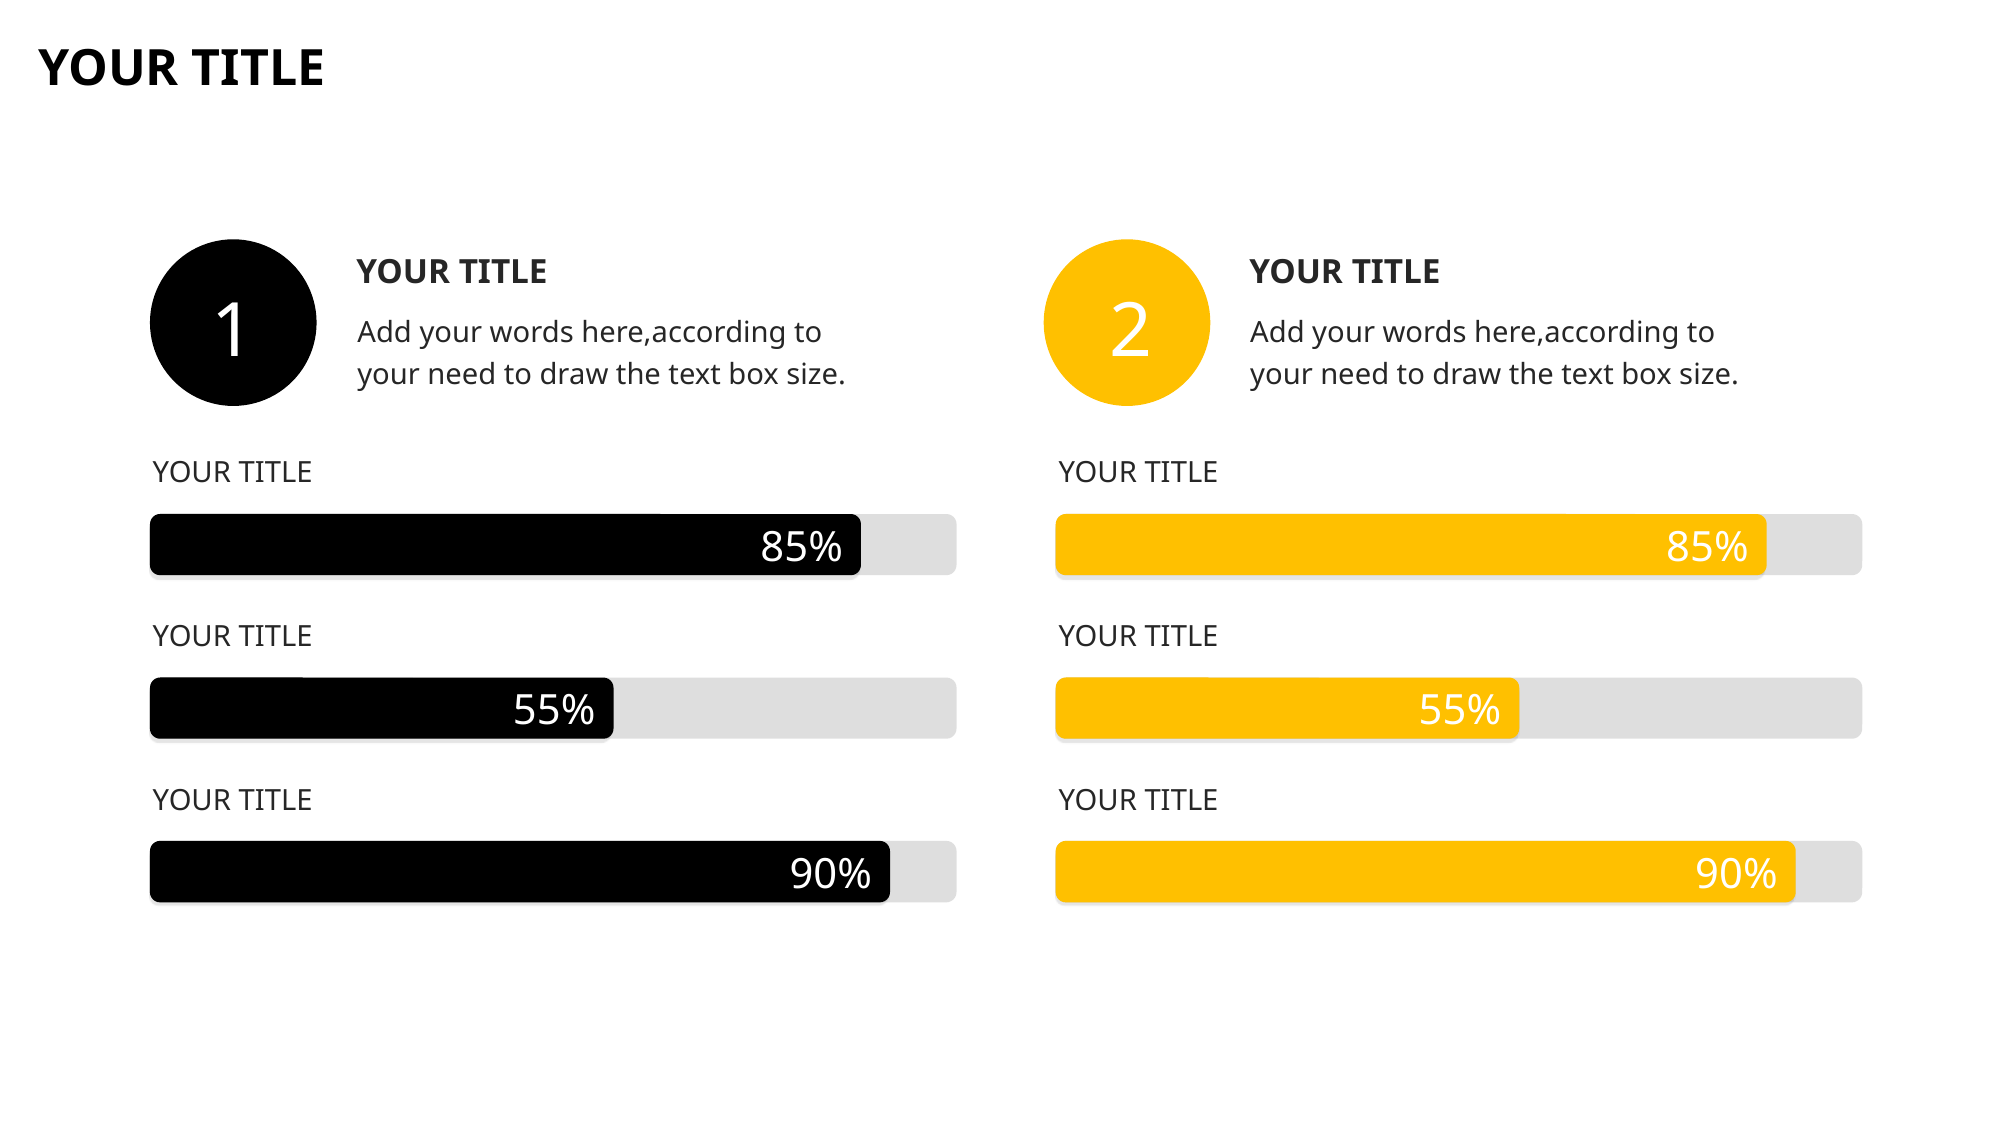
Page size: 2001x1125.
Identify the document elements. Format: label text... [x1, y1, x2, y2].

text_box YOUR TITLE [137, 450, 686, 501]
text_box Add your words here,according to your need to draw the text box size. [342, 298, 885, 398]
text_box 55% [149, 676, 615, 740]
text_box YOUR TITLE [1234, 247, 1777, 299]
text_box [149, 238, 318, 407]
text_box [1448, 676, 1863, 740]
text_box 85% [149, 513, 862, 576]
text_box 90% [149, 840, 891, 903]
text_box [1789, 840, 1863, 903]
text_box YOUR TITLE [137, 777, 686, 841]
text_box 2 [1073, 273, 1189, 379]
text_box YOUR TITLE [23, 27, 419, 103]
text_box YOUR TITLE [1043, 777, 1592, 841]
text_box [542, 676, 958, 740]
text_box YOUR TITLE [341, 247, 884, 299]
text_box 1 [175, 273, 291, 379]
text_box 55% [1055, 676, 1520, 740]
text_box YOUR TITLE [137, 613, 686, 678]
text_box Add your words here,according to your need to draw the text box size. [1235, 298, 1778, 398]
text_box 90% [1055, 840, 1797, 903]
text_box [854, 513, 958, 576]
text_box 85% [1055, 513, 1768, 576]
text_box YOUR TITLE [1043, 450, 1592, 501]
text_box [1760, 513, 1863, 576]
text_box [884, 840, 958, 903]
text_box YOUR TITLE [1043, 613, 1592, 678]
text_box [1043, 238, 1211, 407]
